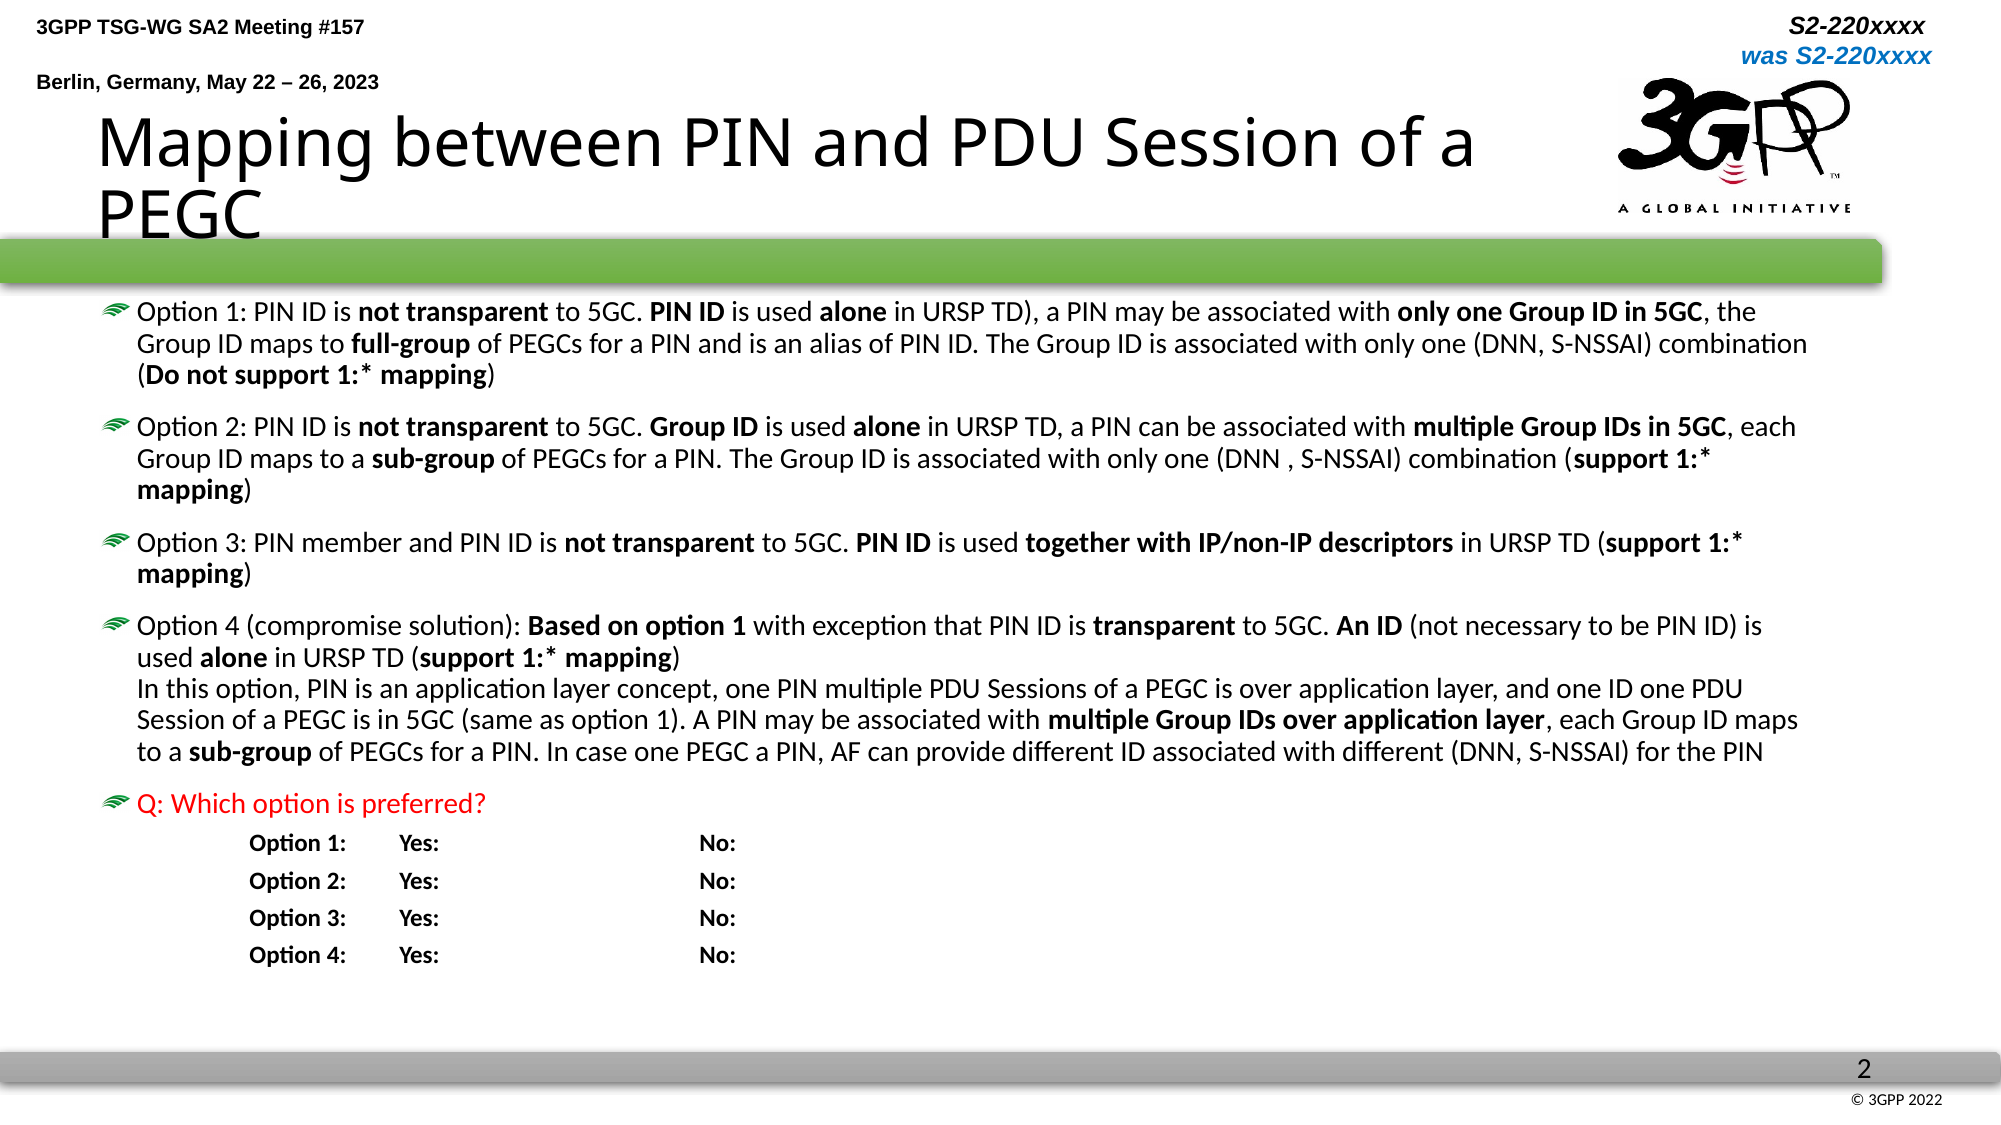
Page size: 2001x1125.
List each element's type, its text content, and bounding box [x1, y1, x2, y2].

picture [99, 415, 131, 436]
title Mapping between PIN and PDU Session of a PEGC [81, 71, 1611, 290]
picture [99, 614, 131, 635]
list Option 1: PIN ID is not transparent to 5GC. PIN ID is used alone in URSP TD), a PIN may be associated with only one Group ID in 5GC, the Group ID maps to full-group of PEGCs for a PIN and is an alias of PIN ID. The Group ID is associated with only one (DNN, S-NSSAI) combination (Do not support 1:* mapping) Option 2: PIN ID is not transparent to 5GC. Group ID is used alone in URSP TD, a PIN can be associated with multiple Group IDs in 5GC, each Group ID maps to a sub-group of PEGCs for a PIN. The Group ID is associated with only one (DNN , S-NSSAI) combination (support 1:* mapping) Option 3: PIN member and PIN ID is not transparent to 5GC. PIN ID is used together with IP/non-IP descriptors in URSP TD (support 1:* mapping) Option 4 (compromise solution): Based on option 1 with exception that PIN ID is transparent to 5GC. An ID (not necessary to be PIN ID) is used alone in URSP TD (support 1:* mapping) In this option, PIN is an application layer concept, one PIN multiple PDU Sessions of a PEGC is over application layer, and one ID one PDU Session of a PEGC is in 5GC (same as option 1). A PIN may be associated with multiple Group IDs over application layer, each Group ID maps to a sub-group of PEGCs for a PIN. In case one PEGC a PIN, AF can provide different ID associated with different (DNN, S-NSSAI) for the PIN Q: Which option is preferred? Option 1: Yes: No: Option 2: Yes: No: Option 3: Yes: No: Option 4: Yes: No: [84, 289, 1828, 1061]
picture [99, 530, 131, 552]
picture [99, 300, 131, 321]
picture [1618, 78, 1850, 213]
picture [99, 792, 131, 813]
